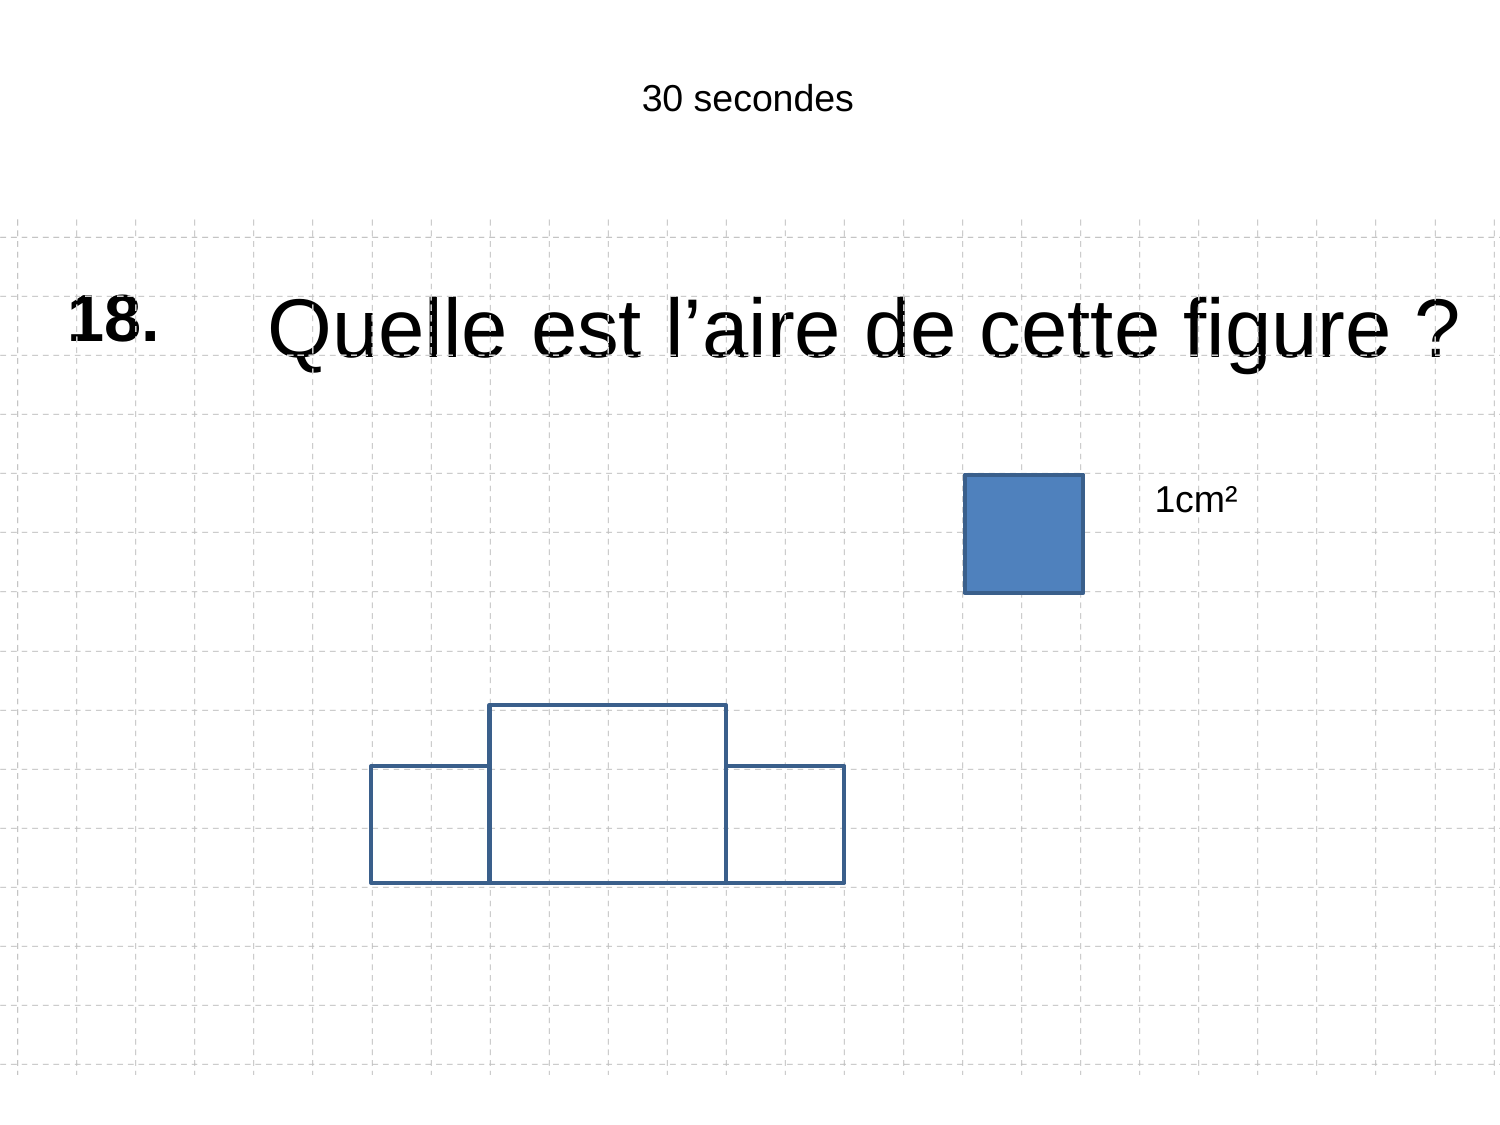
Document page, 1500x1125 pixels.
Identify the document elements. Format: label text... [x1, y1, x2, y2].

text_box 30 secondes [525, 66, 971, 127]
picture [0, 219, 1500, 1076]
